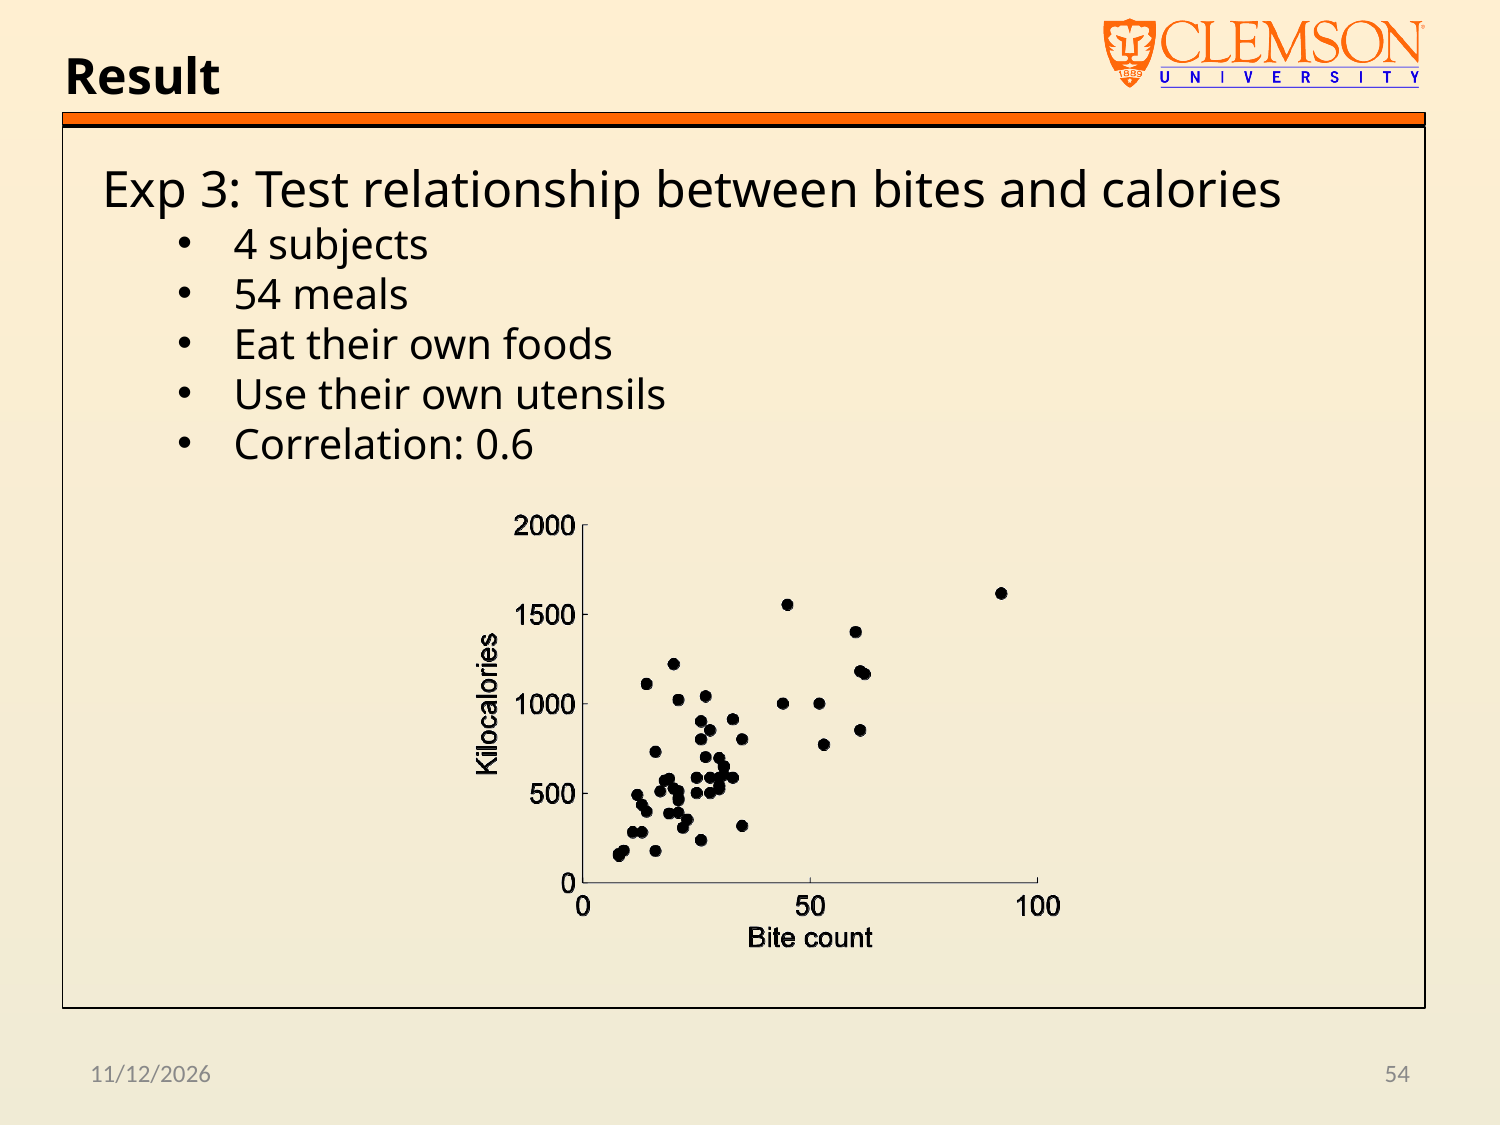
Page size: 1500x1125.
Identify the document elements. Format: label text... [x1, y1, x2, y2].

slide_number 54 [1074, 1042, 1425, 1103]
text_box Result [49, 37, 1163, 413]
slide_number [75, 1042, 425, 1103]
text_box [62, 112, 1425, 125]
picture [1103, 18, 1426, 88]
text_box [62, 126, 1425, 1008]
picture [469, 499, 1070, 953]
text_box Exp 3: Test relationship between bites and calories 4 subjects 54 meals Eat their own foods Use their own utensils Correlation: 0.6 [87, 149, 1425, 475]
